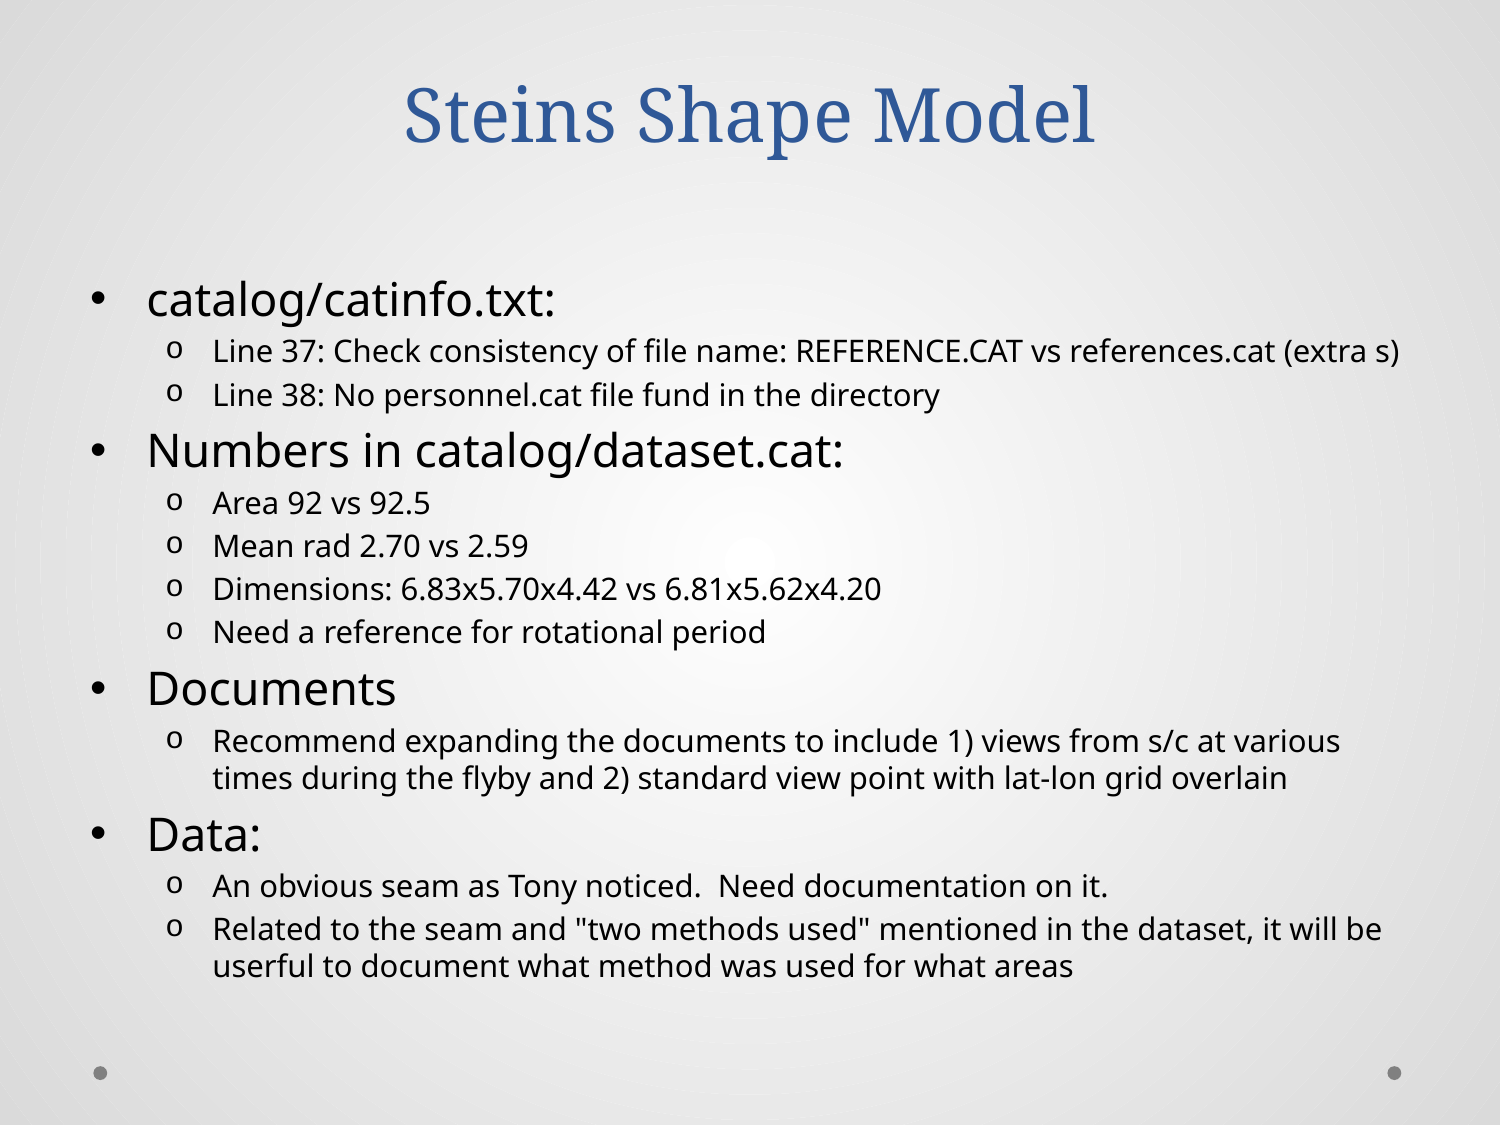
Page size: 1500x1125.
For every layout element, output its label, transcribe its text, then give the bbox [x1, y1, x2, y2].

list catalog/catinfo.txt: Line 37: Check consistency of file name: REFERENCE.CAT vs references.cat (extra s) Line 38: No personnel.cat file fund in the directory Numbers in catalog/dataset.cat: Area 92 vs 92.5 Mean rad 2.70 vs 2.59 Dimensions: 6.83x5.70x4.42 vs 6.81x5.62x4.20 Need a reference for rotational period Documents Recommend expanding the documents to include 1) views from s/c at various times during the flyby and 2) standard view point with lat-lon grid overlain Data: An obvious seam as Tony noticed. Need documentation on it. Related to the seam and "two methods used" mentioned in the dataset, it will be userful to document what method was used for what areas [75, 262, 1425, 1005]
title Steins Shape Model [75, 0, 1425, 165]
